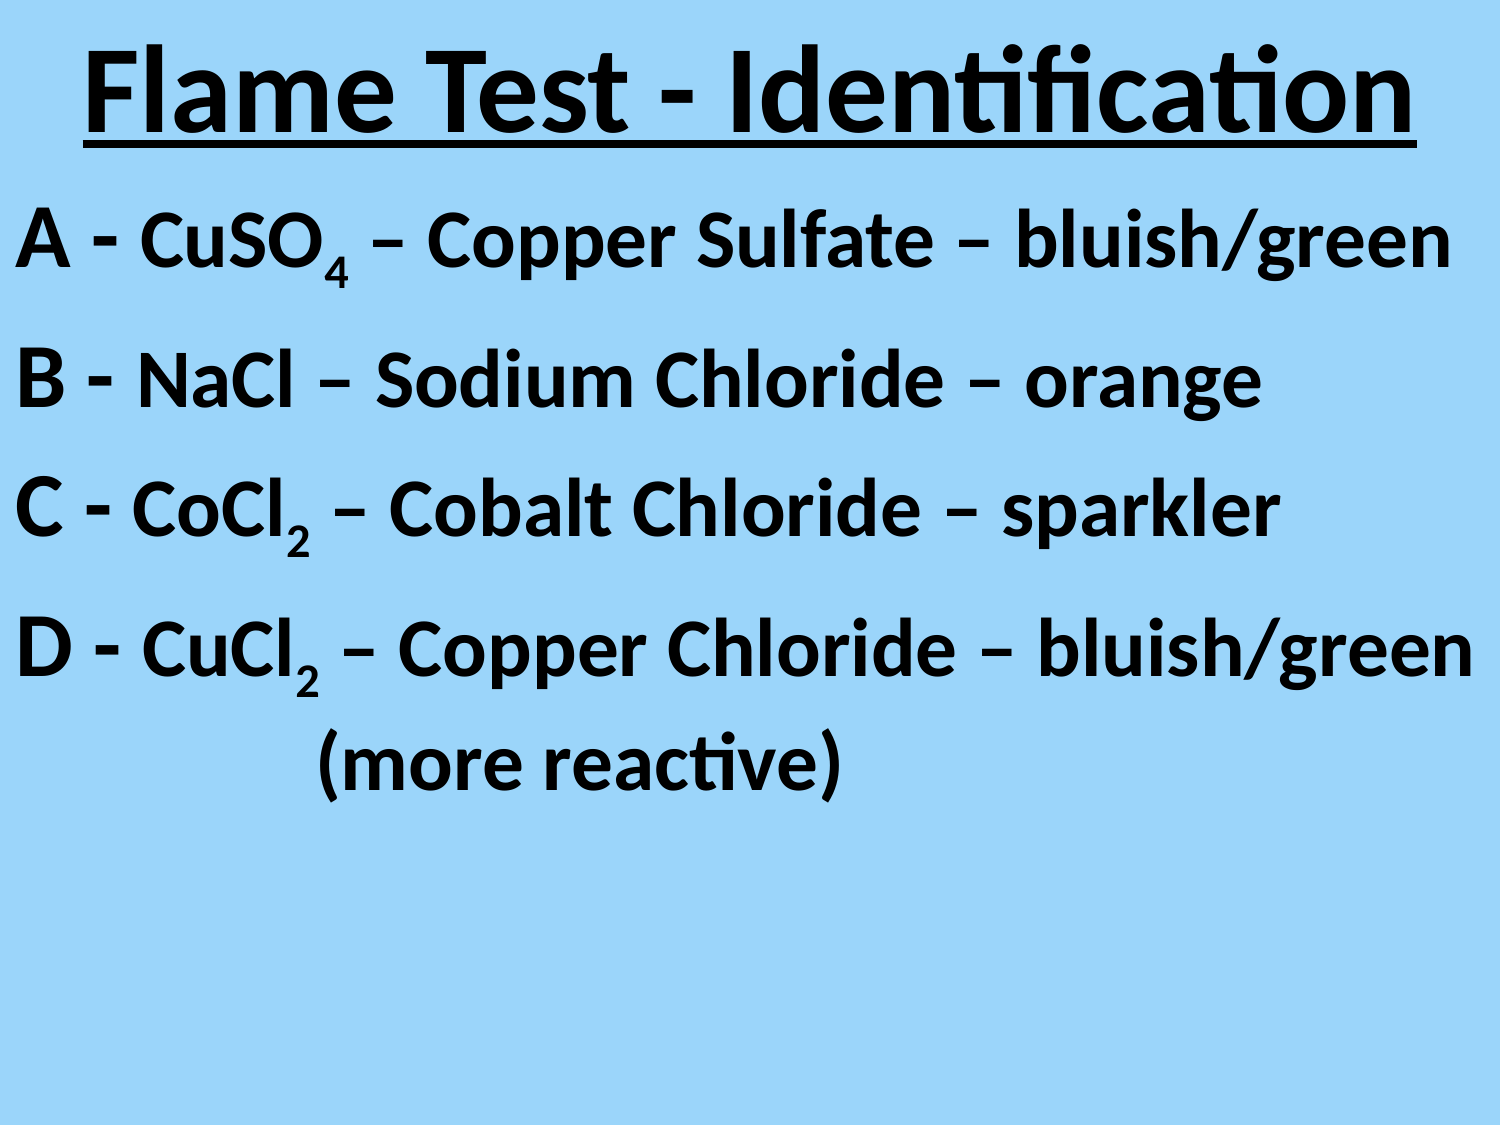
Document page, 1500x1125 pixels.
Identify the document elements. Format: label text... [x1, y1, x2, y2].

list Flame Test - Identification A - CuSO4 – Copper Sulfate – bluish/green B - NaCl – Sodium Chloride – orange C - CoCl2 – Cobalt Chloride – sparkler D - CuCl2 – Copper Chloride – bluish/green (more reactive) [0, 0, 1500, 1100]
